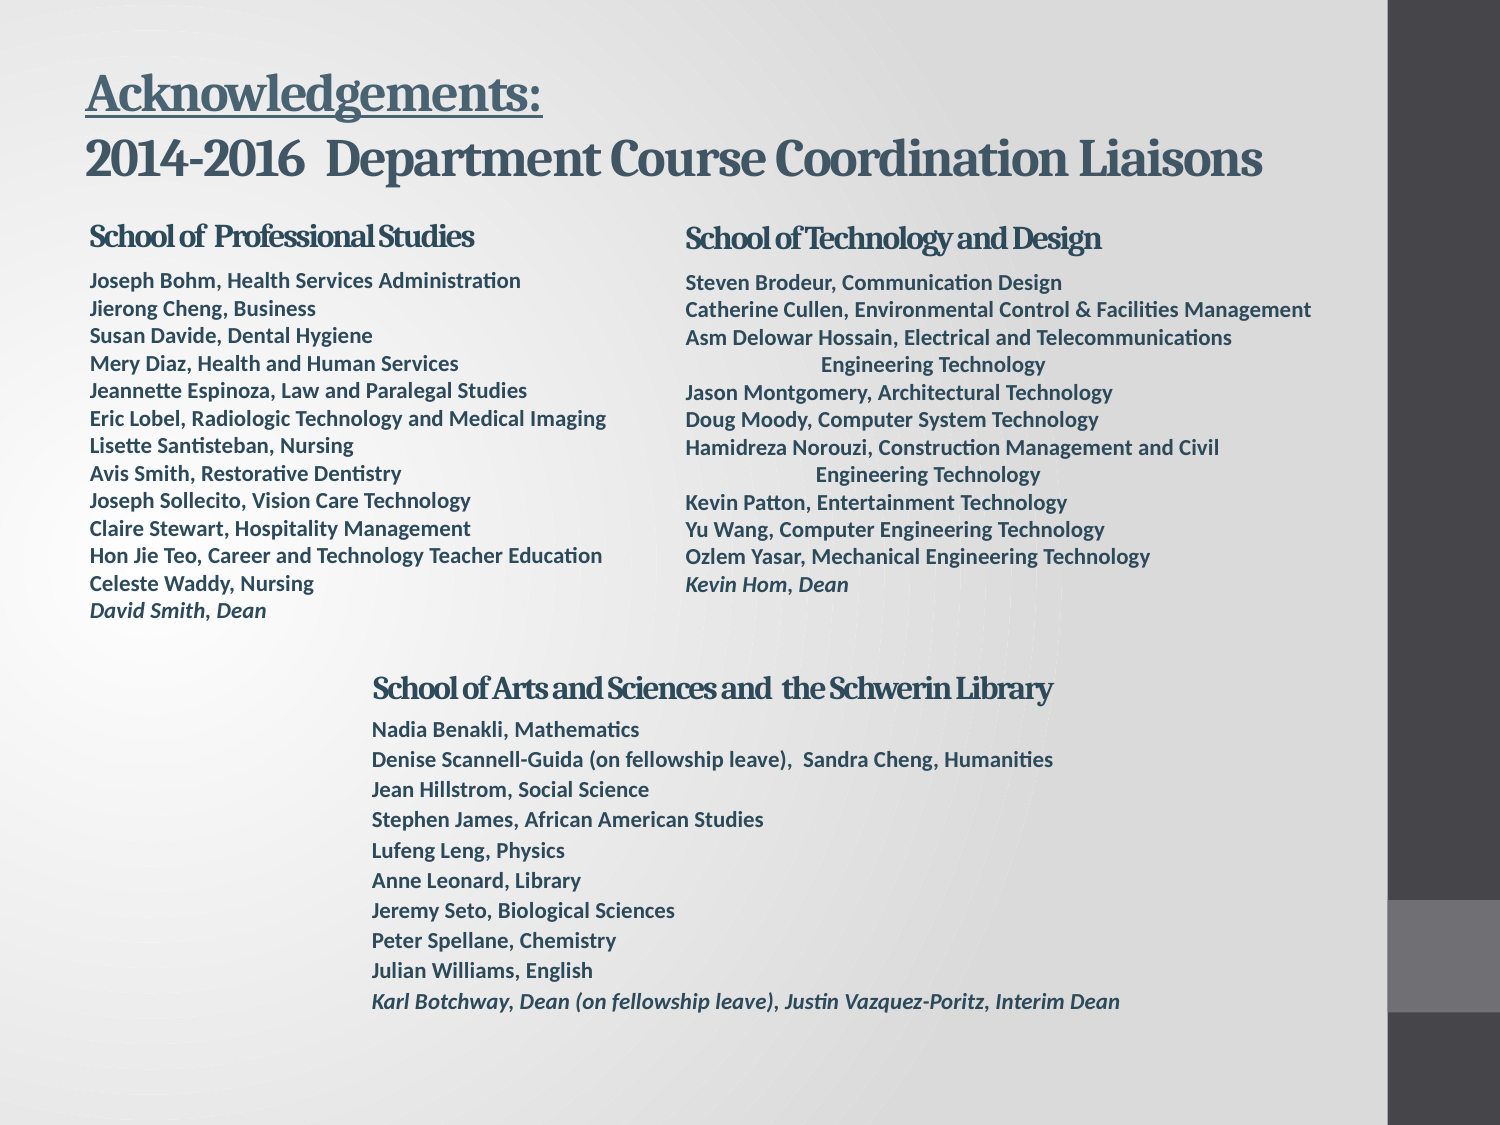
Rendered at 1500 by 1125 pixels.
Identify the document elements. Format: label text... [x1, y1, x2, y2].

text_box School of Technology and Design [671, 193, 1368, 279]
text_box Acknowledgements: 2014-2016 Department Course Coordination Liaisons [70, 73, 1353, 172]
title School of Professional Studies [75, 194, 671, 258]
text_box Joseph Bohm, Health Services Administration Jierong Cheng, Business Susan Davide, Dental Hygiene Mery Diaz, Health and Human Services Jeannette Espinoza, Law and Paralegal Studies Eric Lobel, Radiologic Technology and Medical Imaging Lisette Santisteban, Nursing Avis Smith, Restorative Dentistry Joseph Sollecito, Vision Care Technology Claire Stewart, Hospitality Management Hon Jie Teo, Career and Technology Teacher Education Celeste Waddy, Nursing David Smith, Dean [75, 258, 706, 631]
text_box School of Arts and Sciences and the Schwerin Library [358, 656, 1093, 704]
text_box Nadia Benakli, Mathematics Denise Scannell-Guida (on fellowship leave), Sandra Cheng, Humanities Jean Hillstrom, Social Science Stephen James, African American Studies Lufeng Leng, Physics Anne Leonard, Library Jeremy Seto, Biological Sciences Peter Spellane, Chemistry Julian Williams, English Karl Botchway, Dean (on fellowship leave), Justin Vazquez-Poritz, Interim Dean [357, 704, 1143, 1021]
text_box Steven Brodeur, Communication Design Catherine Cullen, Environmental Control & Facilities Management Asm Delowar Hossain, Electrical and Telecommunications Engineering Technology Jason Montgomery, Architectural Technology Doug Moody, Computer System Technology Hamidreza Norouzi, Construction Management and Civil Engineering Technology Kevin Patton, Entertainment Technology Yu Wang, Computer Engineering Technology Ozlem Yasar, Mechanical Engineering Technology Kevin Hom, Dean [670, 260, 1353, 605]
